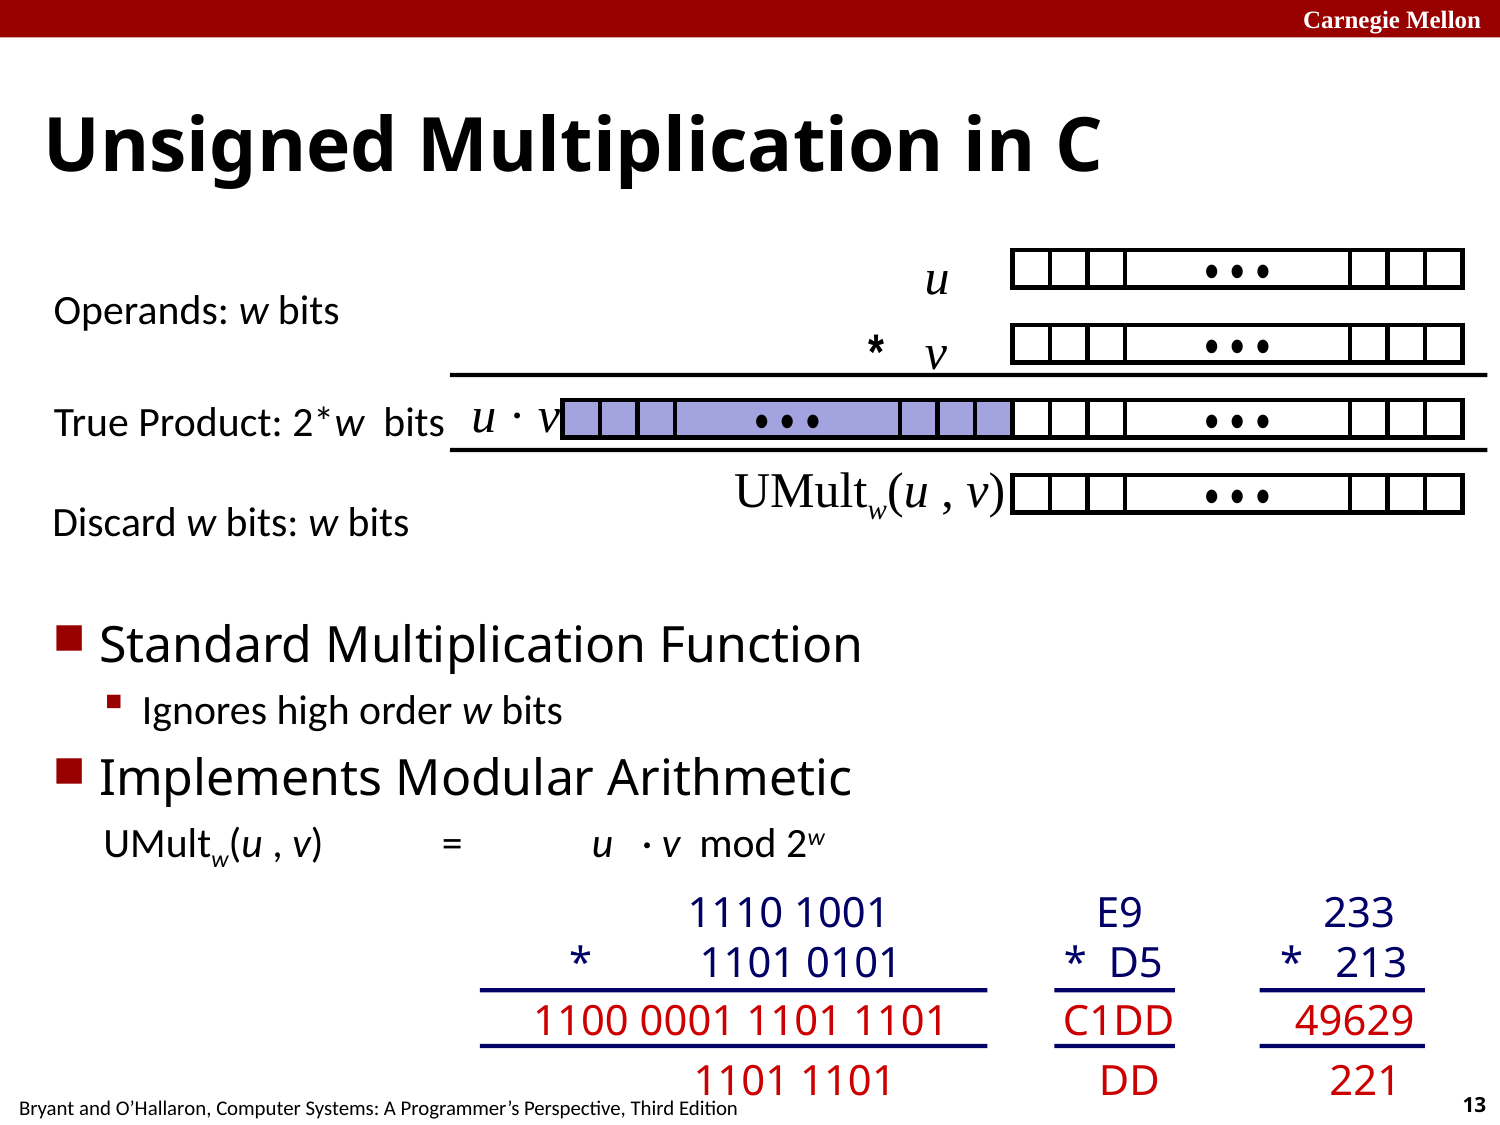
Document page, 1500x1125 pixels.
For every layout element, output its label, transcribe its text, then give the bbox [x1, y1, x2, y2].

text_box Discard w bits: w bits [37, 487, 438, 553]
text_box v [910, 312, 962, 375]
list Standard Multiplication Function Ignores high order w bits Implements Modular Arithmetic UMultw(u , v) = u · v mod 2w [42, 604, 888, 875]
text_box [562, 399, 1013, 438]
text_box 49629 [1264, 985, 1430, 1053]
text_box u · v [456, 374, 575, 450]
title Unsigned Multiplication in C [37, 96, 1299, 188]
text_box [1012, 249, 1463, 288]
text_box E9 * D5 [1055, 877, 1178, 985]
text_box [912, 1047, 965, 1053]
text_box v [910, 376, 962, 388]
text_box u [909, 237, 965, 313]
text_box 1100 0001 1101 1101 [514, 985, 965, 1046]
text_box True Product: 2*w bits [39, 387, 460, 453]
text_box 1101 1101 [566, 1045, 912, 1112]
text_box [1012, 324, 1463, 363]
text_box 1110 1001 * 1101 0101 [560, 877, 918, 985]
text_box UMultw(u , v) [719, 449, 1020, 533]
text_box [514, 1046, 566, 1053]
text_box C1DD [1043, 985, 1190, 1053]
text_box 233 * 213 [1271, 877, 1423, 985]
text_box DD [1058, 1045, 1175, 1112]
text_box 221 [1278, 1045, 1417, 1112]
text_box Operands: w bits [38, 275, 355, 340]
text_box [1012, 474, 1463, 513]
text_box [1013, 399, 1463, 438]
text_box * [853, 312, 900, 388]
